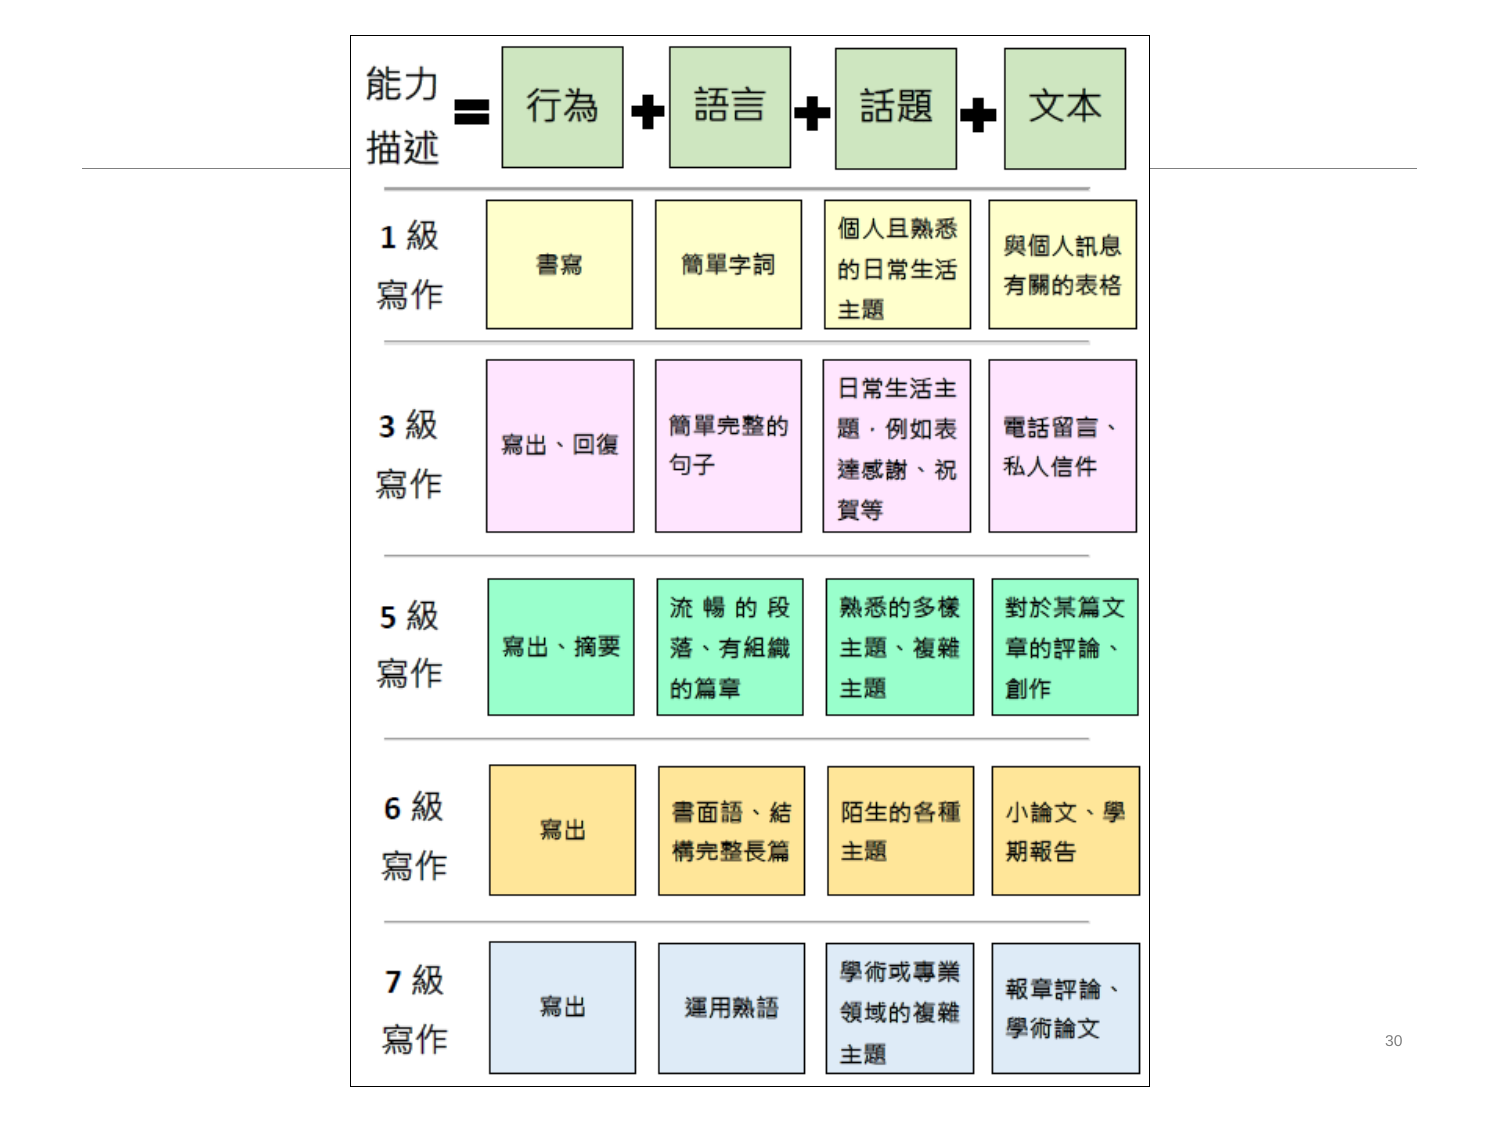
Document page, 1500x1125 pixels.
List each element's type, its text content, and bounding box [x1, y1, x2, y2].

slide_number 30 [1150, 1023, 1418, 1058]
picture [350, 34, 1150, 1087]
